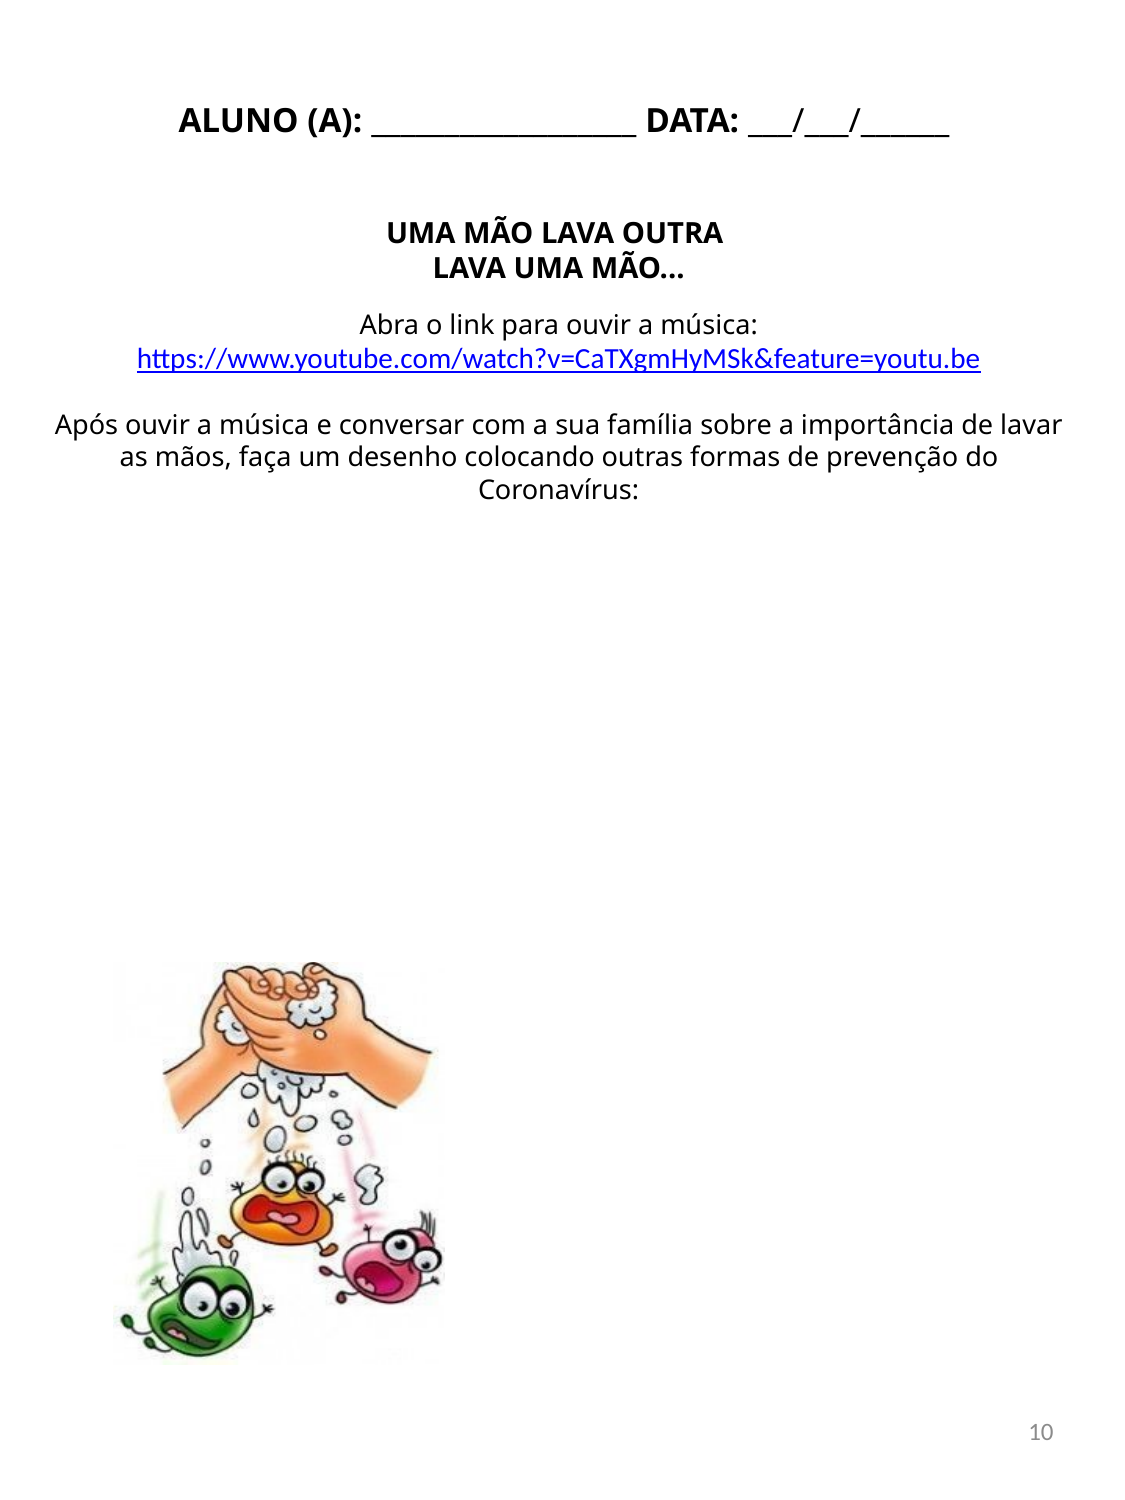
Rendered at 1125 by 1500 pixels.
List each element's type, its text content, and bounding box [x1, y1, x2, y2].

picture [113, 962, 445, 1365]
text_box Uma mão lava outra Lava uma mão... Abra o link para ouvir a música: https://www.youtube.com/watch?v=CaTXgmHyMSk&feature=youtu.be Após ouvir a música e conversar com a sua família sobre a importância de lavar as mãos, faça um desenho colocando outras formas de prevenção do Coronavírus: [34, 207, 1083, 545]
text_box ALUNO (A): __________________ DATA: ___/___/______ [163, 91, 965, 147]
slide_number 10 [806, 1390, 1069, 1471]
